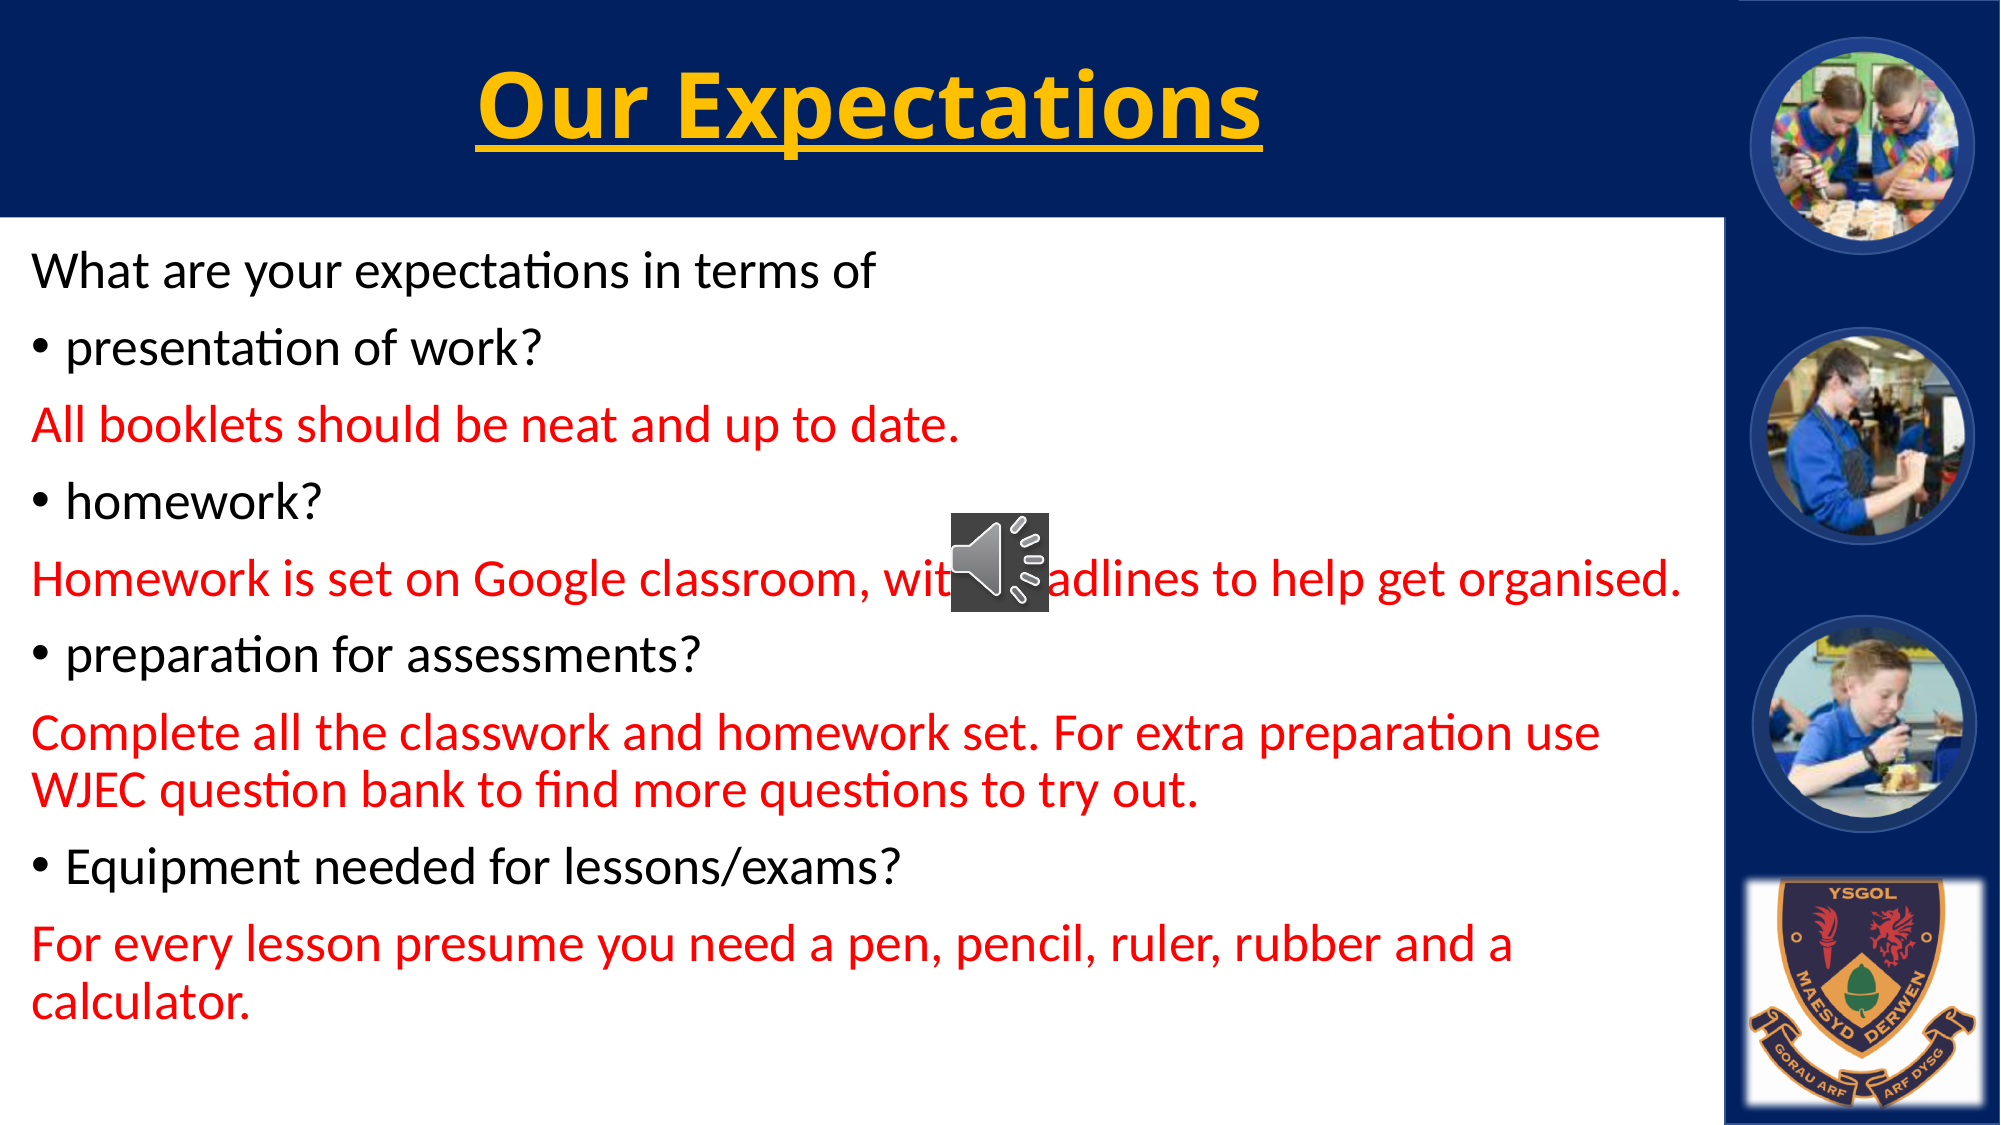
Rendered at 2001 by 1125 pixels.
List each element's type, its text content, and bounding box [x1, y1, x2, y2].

list What are your expectations in terms of presentation of work? All booklets should be neat and up to date. homework? Homework is set on Google classroom, with deadlines to help get organised. preparation for assessments? Complete all the classwork and homework set. For extra preparation use WJEC question bank to find more questions to try out. Equipment needed for lessons/exams? For every lesson presume you need a pen, pencil, ruler, rubber and a calculator. [16, 234, 1702, 1101]
title Our Expectations [0, 0, 1739, 218]
picture [1738, 872, 1991, 1114]
text_box [1749, 326, 1976, 546]
text_box [1751, 614, 1978, 834]
text_box [1749, 36, 1976, 256]
picture [949, 512, 1050, 613]
text_box [1724, 0, 2000, 1125]
